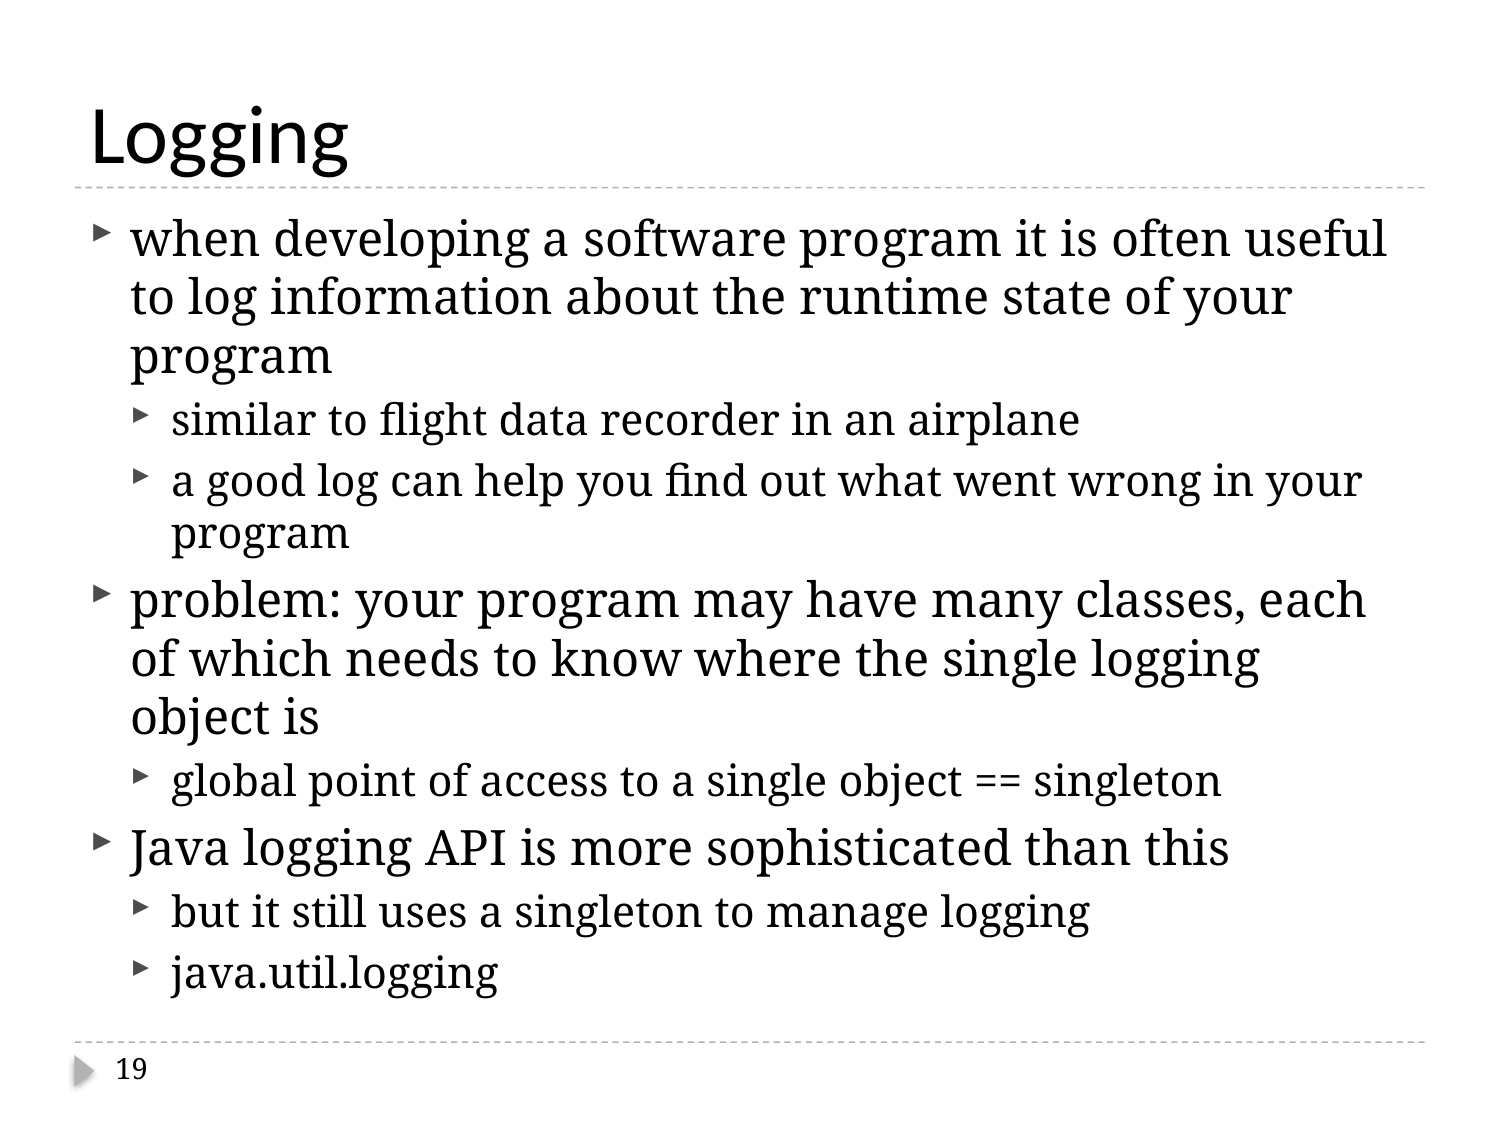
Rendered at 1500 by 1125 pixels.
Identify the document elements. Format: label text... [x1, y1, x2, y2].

list when developing a software program it is often useful to log information about the runtime state of your program similar to flight data recorder in an airplane a good log can help you find out what went wrong in your program problem: your program may have many classes, each of which needs to know where the single logging object is global point of access to a single object == singleton Java logging API is more sophisticated than this but it still uses a singleton to manage logging java.util.logging [74, 199, 1426, 1011]
title Logging [74, 24, 1426, 188]
slide_number 19 [100, 1042, 426, 1103]
